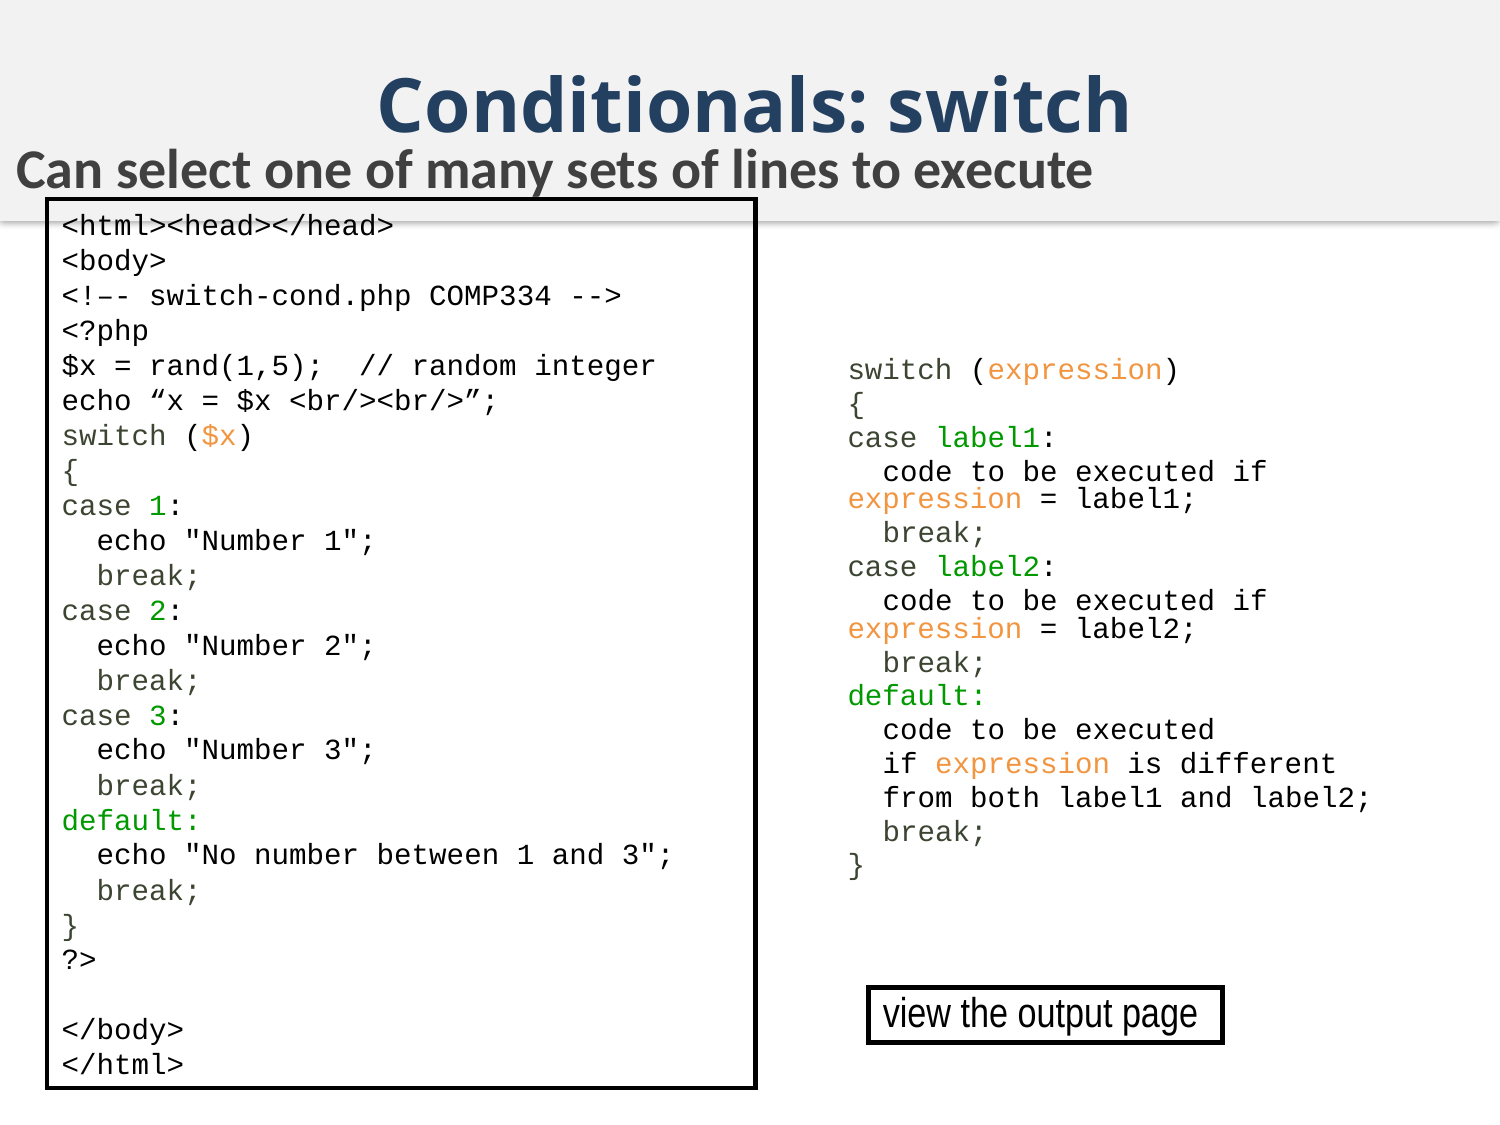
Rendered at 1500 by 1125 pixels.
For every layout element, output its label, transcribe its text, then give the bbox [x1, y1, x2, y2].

text_box view the output page [868, 987, 1223, 1043]
text_box switch (expression) { case label1: code to be executed if expression = label1; break; case label2: code to be executed if expression = label2; break; default: code to be executed if expression is different from both label1 and label2; break; } [832, 350, 1424, 888]
list Can select one of many sets of lines to execute [0, 125, 1500, 208]
title Conditionals: switch [28, 13, 1483, 125]
text_box <html><head></head> <body> <!–- switch-cond.php COMP334 --> <?php $x = rand(1,5); // random integer echo “x = $x <br/><br/>”; switch ($x) { case 1: echo "Number 1"; break; case 2: echo "Number 2"; break; case 3: echo "Number 3"; break; default: echo "No number between 1 and 3"; break; } ?> </body> </html> [46, 199, 756, 1088]
